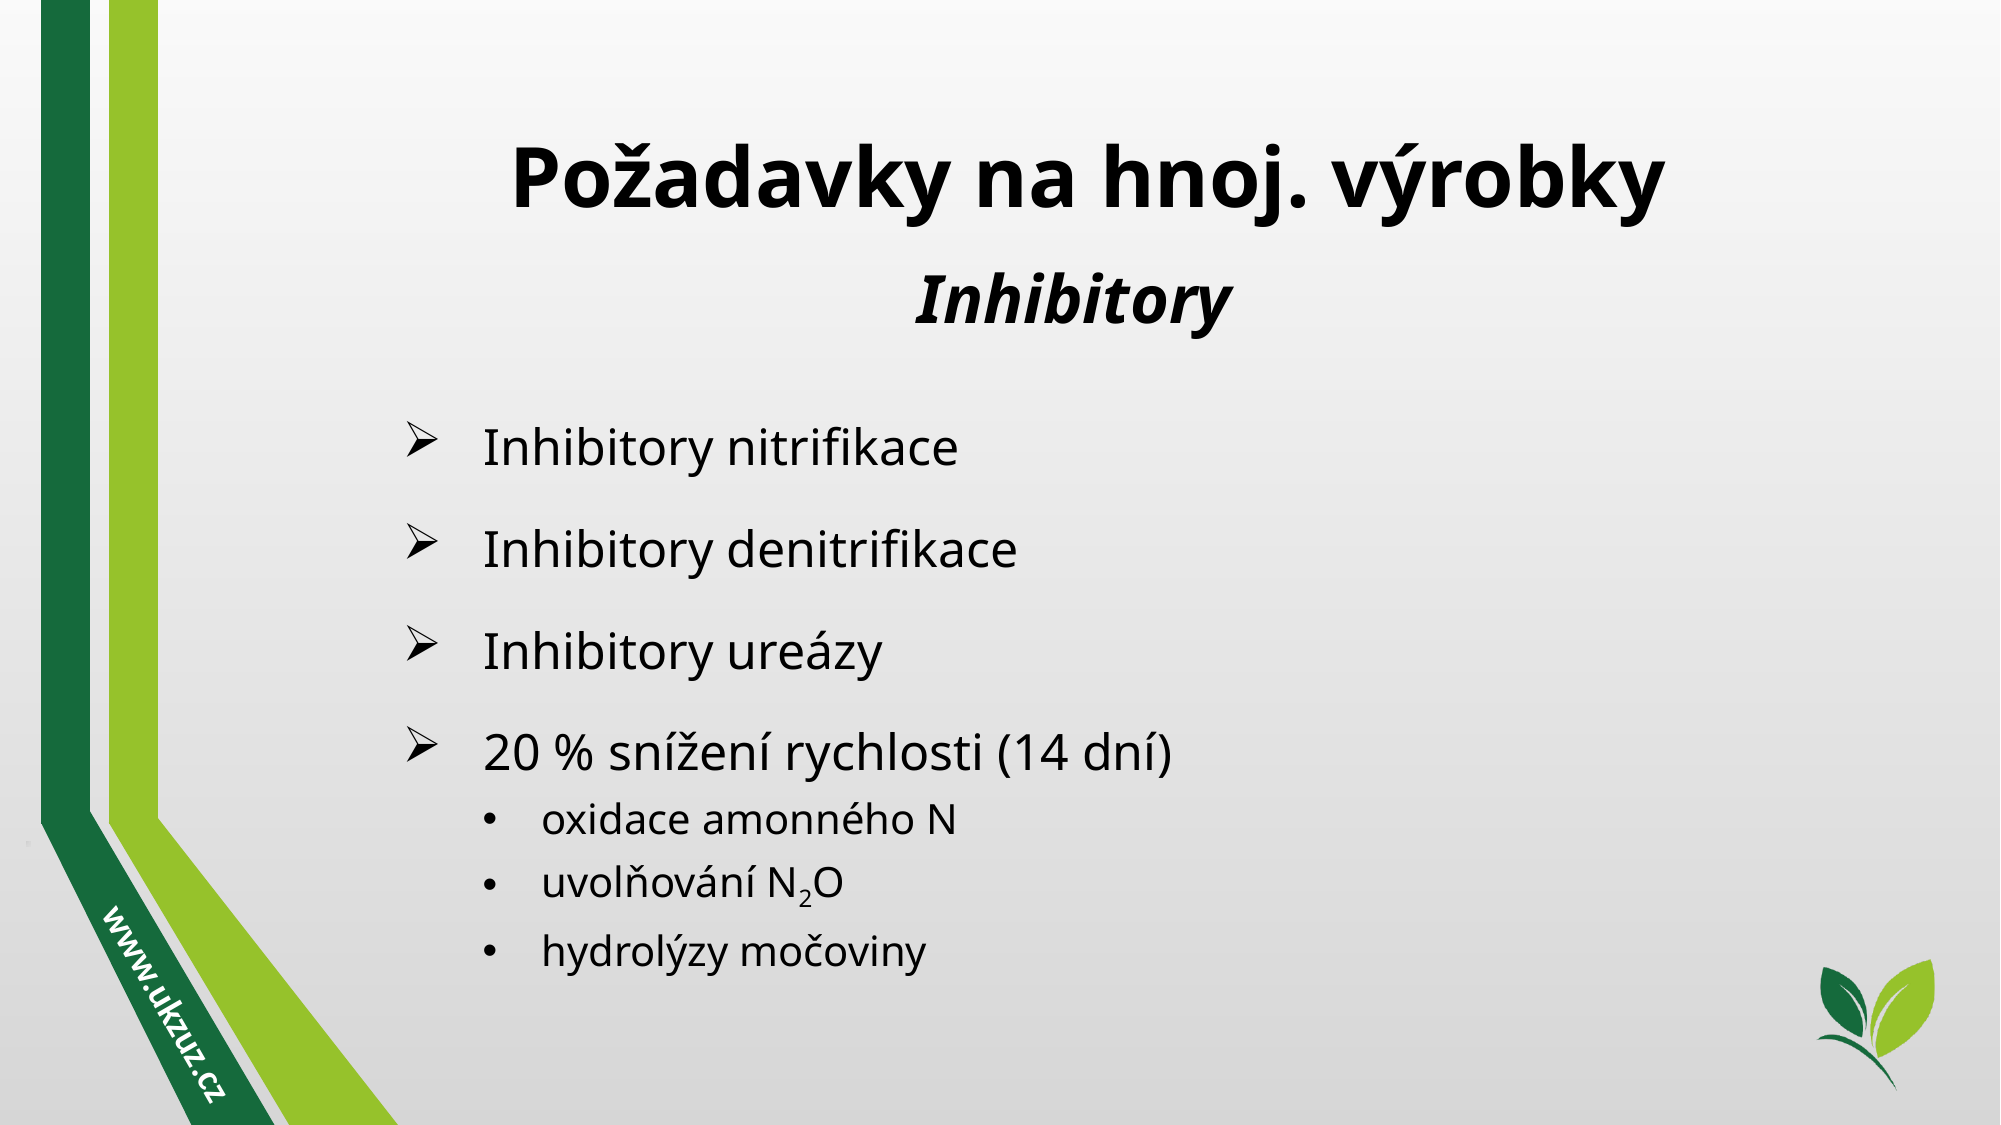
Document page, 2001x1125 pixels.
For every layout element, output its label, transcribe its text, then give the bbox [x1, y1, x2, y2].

text_box Požadavky na hnoj. výrobky Inhibitory [219, 140, 1956, 328]
picture [1816, 959, 1935, 1091]
